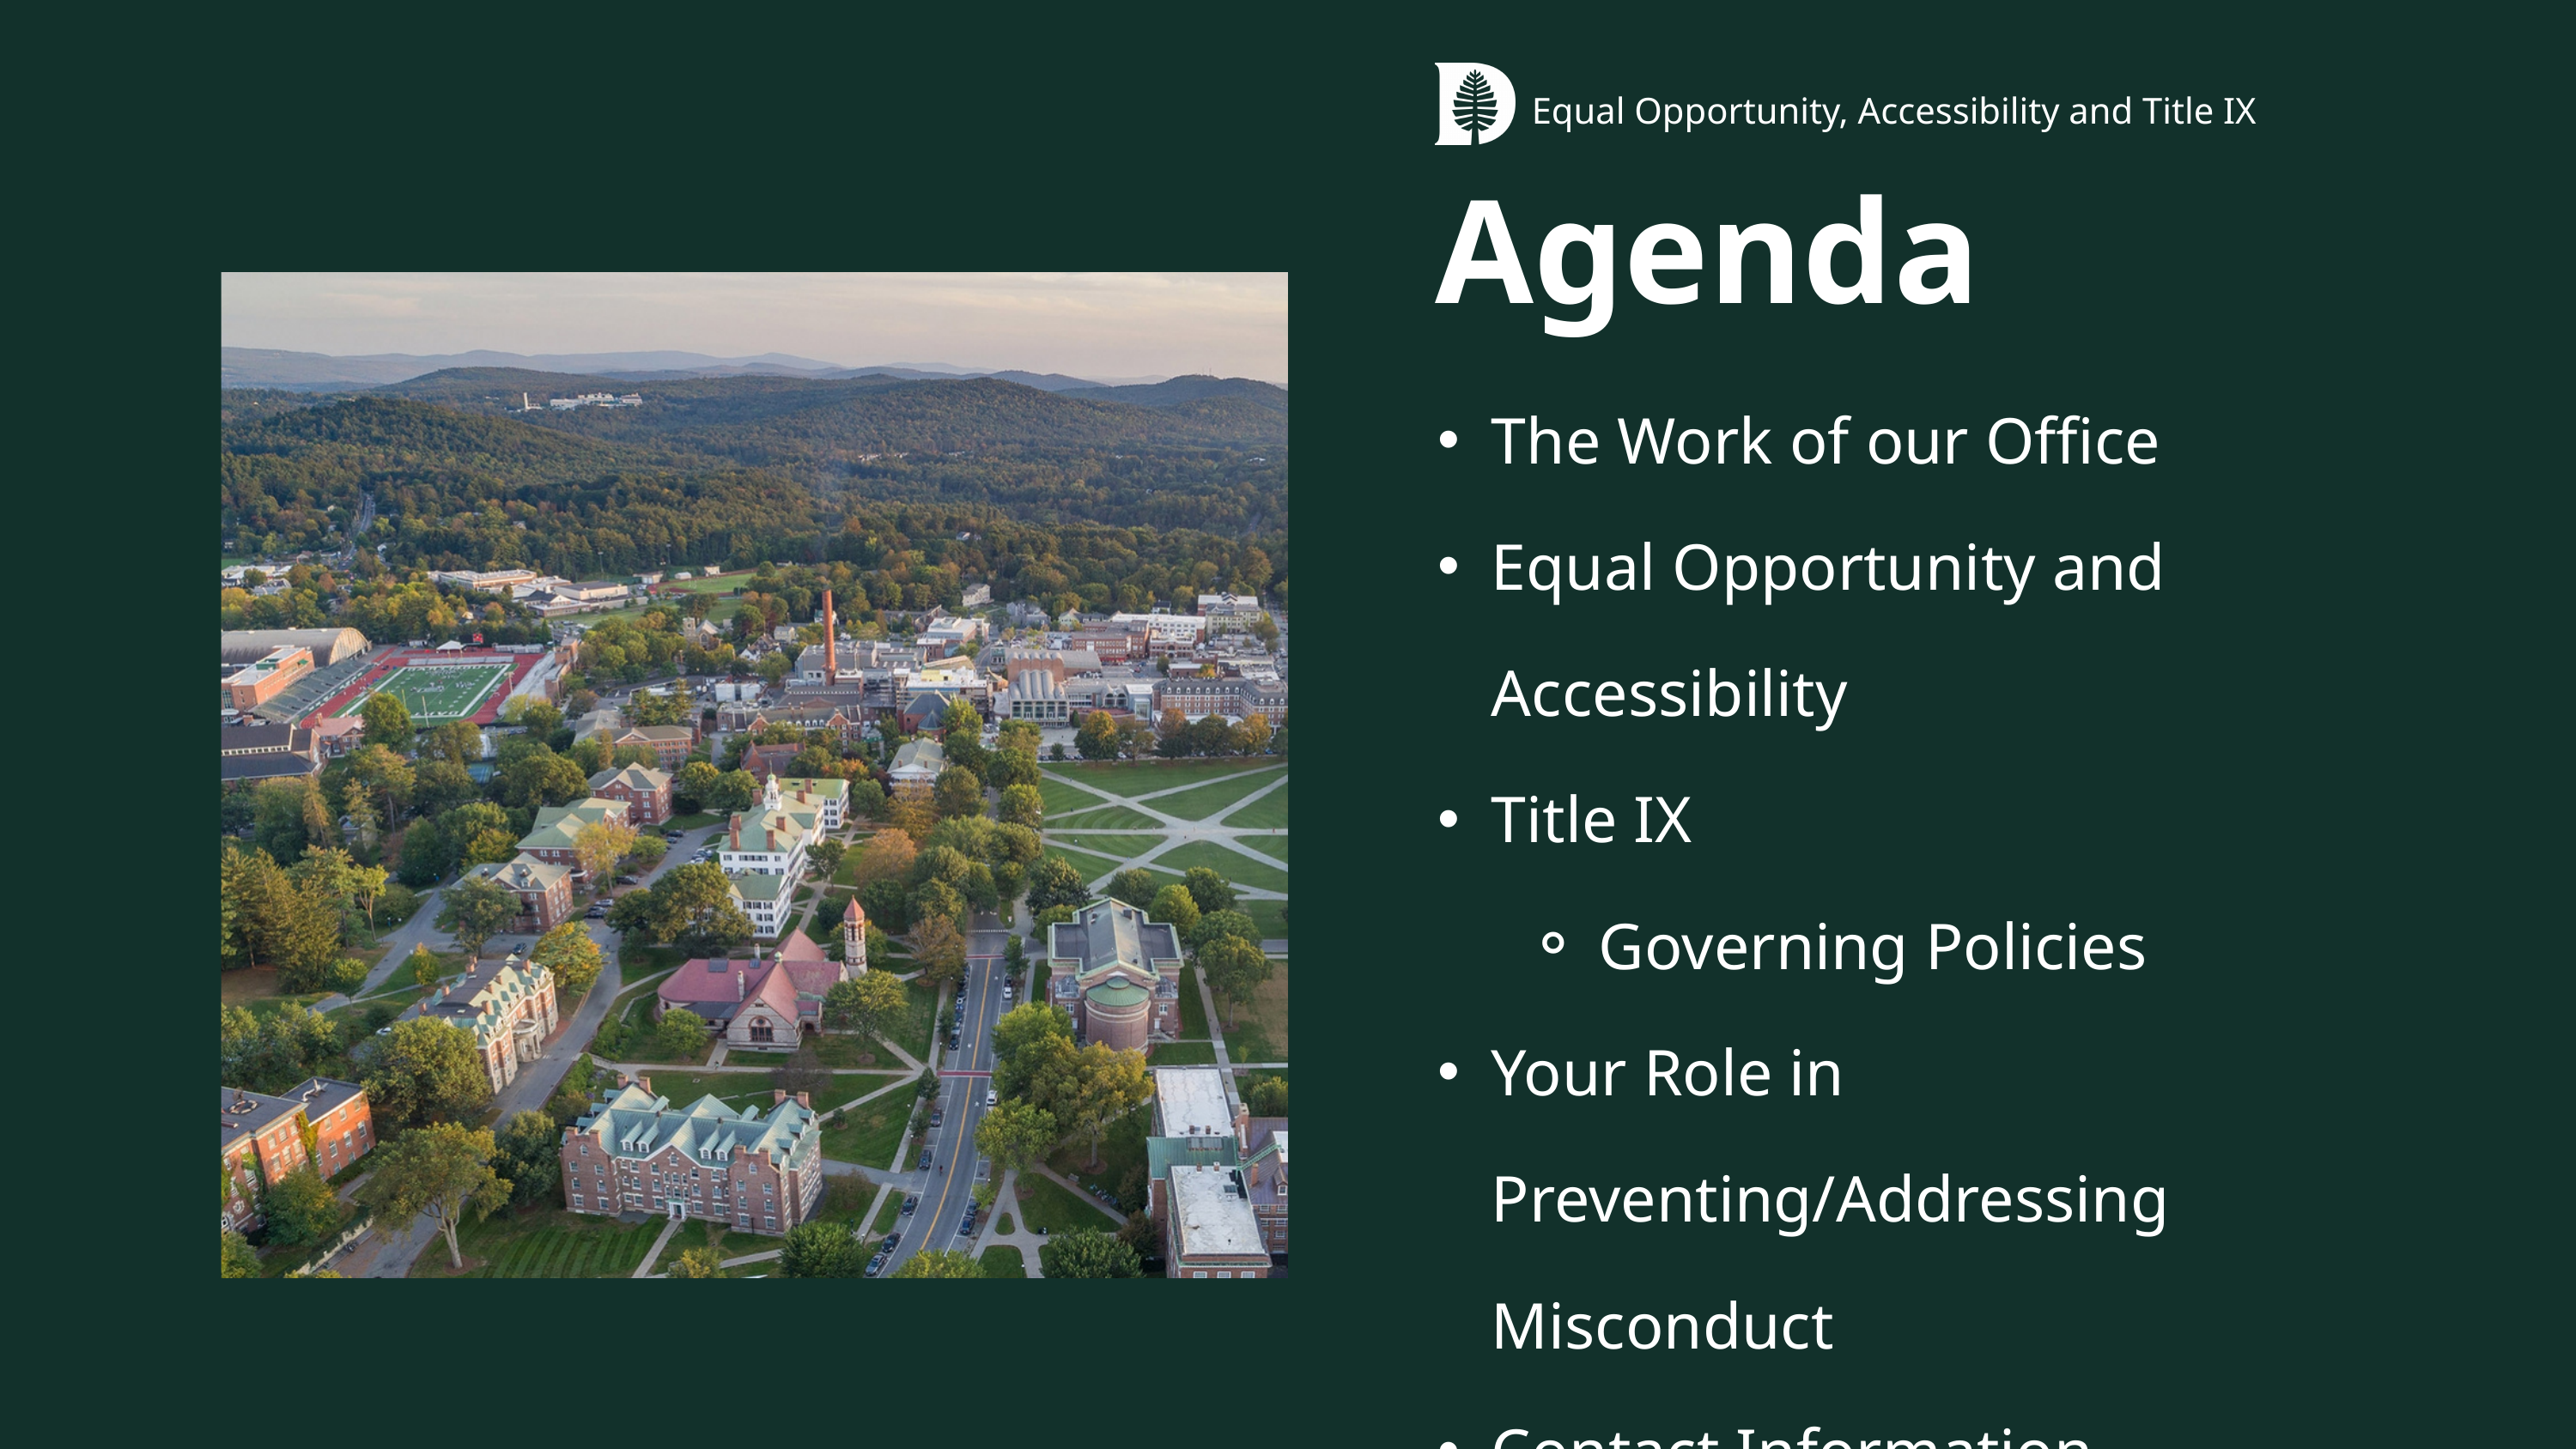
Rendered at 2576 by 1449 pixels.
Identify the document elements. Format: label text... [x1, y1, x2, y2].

picture [221, 272, 1289, 1278]
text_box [1435, 63, 2474, 145]
text_box Agenda [1435, 160, 2178, 222]
text_box The Work of our Office Equal Opportunity and Accessibility Title IX Governing Policies Your Role in Preventing/Addressing Misconduct Contact Information [1383, 222, 2524, 1449]
